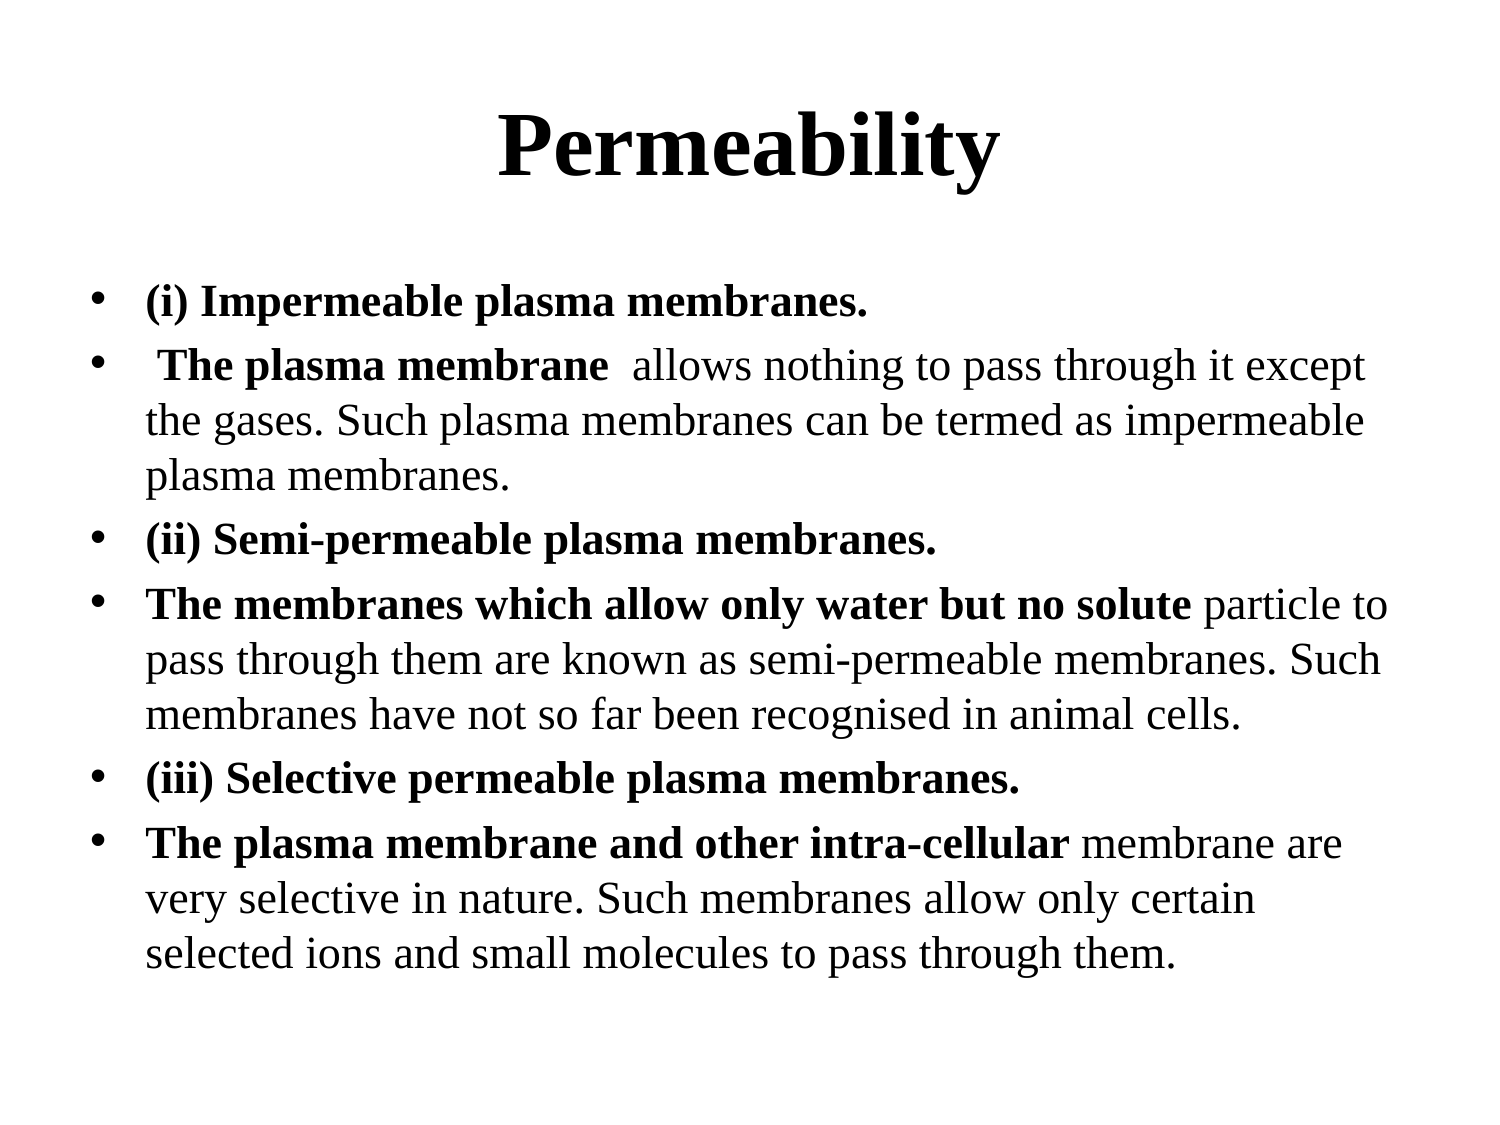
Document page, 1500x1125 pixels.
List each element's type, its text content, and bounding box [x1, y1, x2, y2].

list (i) Impermeable plasma membranes. The plasma membrane allows nothing to pass through it except the gases. Such plasma membranes can be termed as impermeable plasma membranes. (ii) Semi-permeable plasma membranes. The membranes which allow only water but no solute particle to pass through them are known as semi-permeable membranes. Such membranes have not so far been recognised in animal cells. (iii) Selective permeable plasma membranes. The plasma membrane and other intra-cellular membrane are very selective in nature. Such membranes allow only certain selected ions and small molecules to pass through them. [75, 262, 1425, 1005]
title Permeability [75, 45, 1425, 233]
